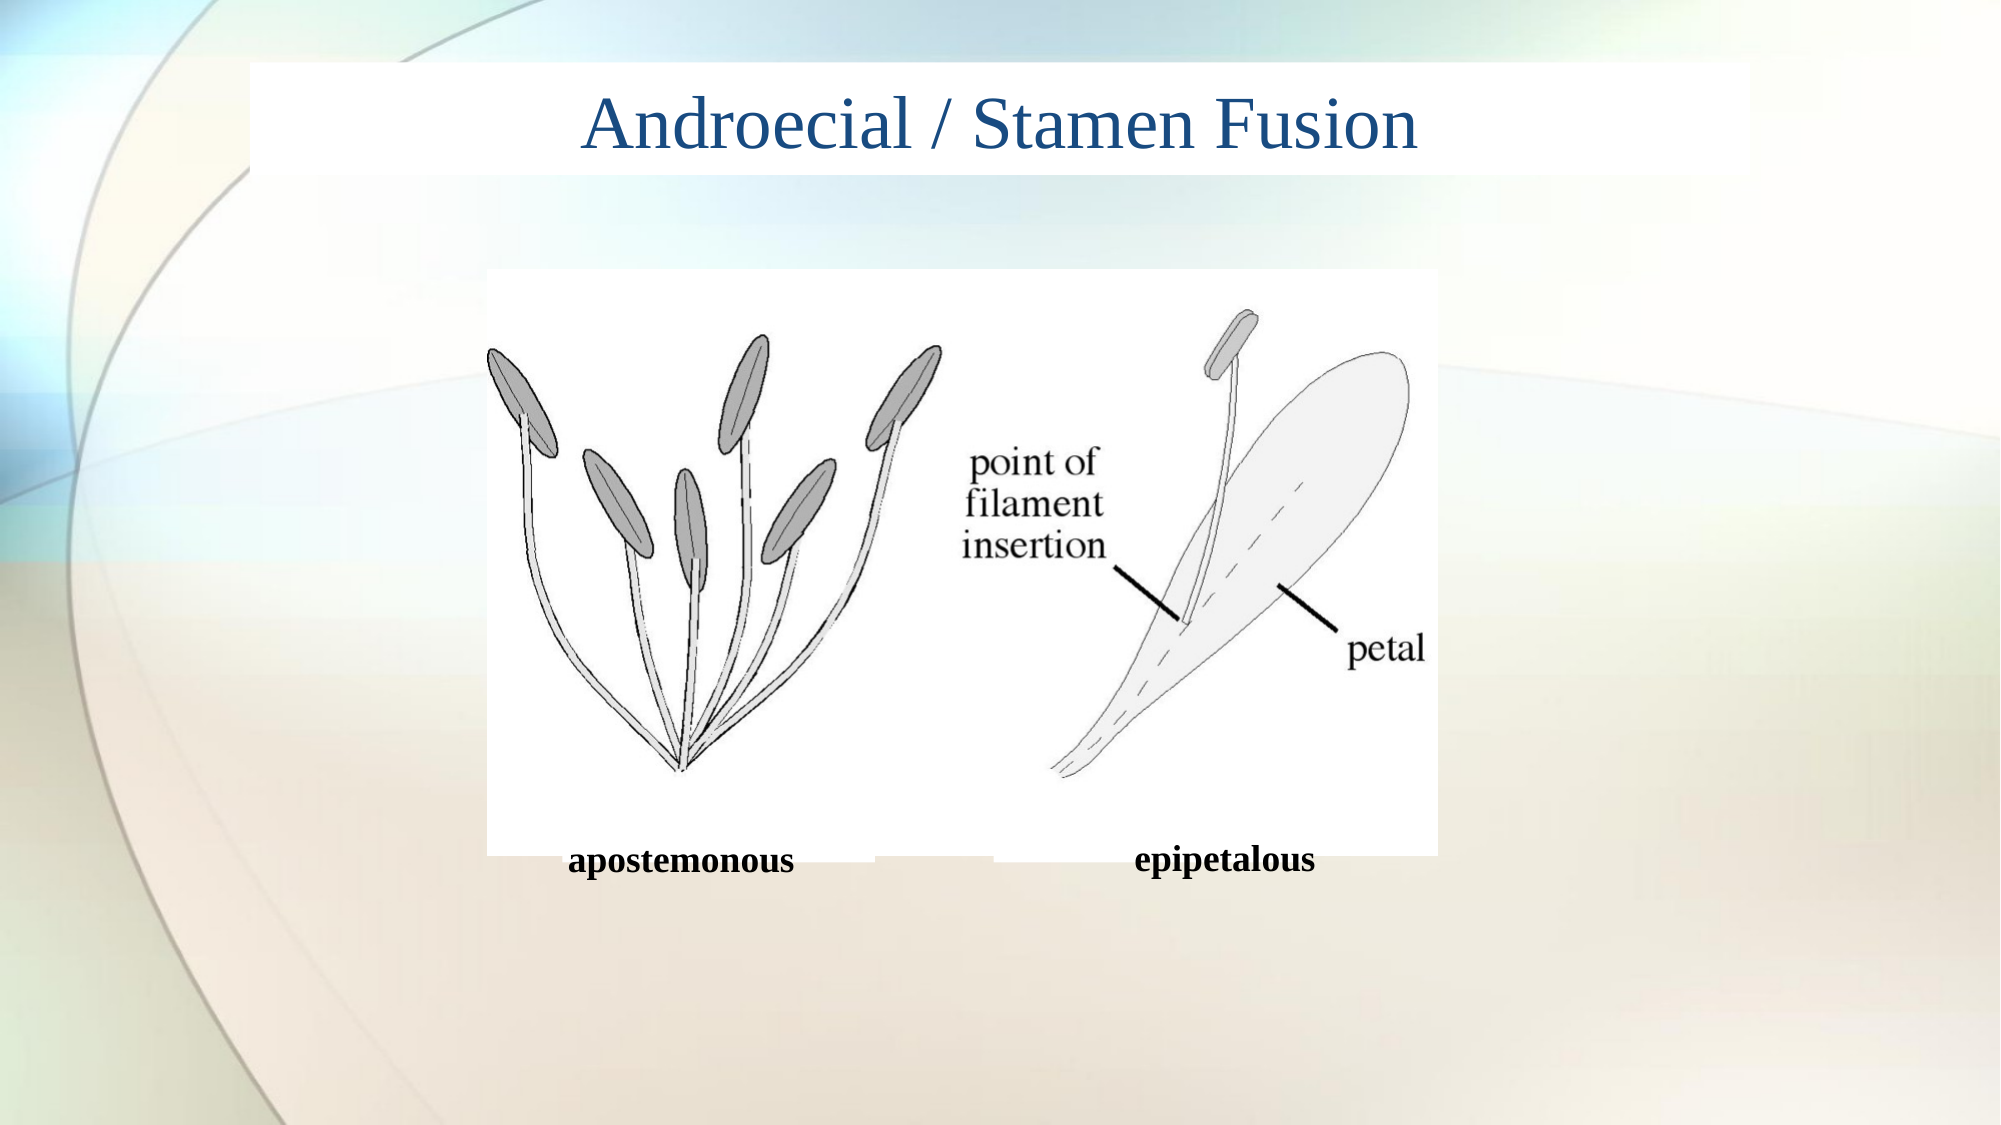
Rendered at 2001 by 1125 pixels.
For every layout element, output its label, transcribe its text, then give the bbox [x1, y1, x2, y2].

text_box epipetalous [1100, 857, 1350, 887]
text_box Androecial / Stamen Fusion [249, 62, 1750, 175]
text_box apostemonous [549, 857, 813, 888]
text_box [993, 857, 1100, 863]
picture [0, 0, 2001, 1125]
text_box [813, 857, 875, 863]
